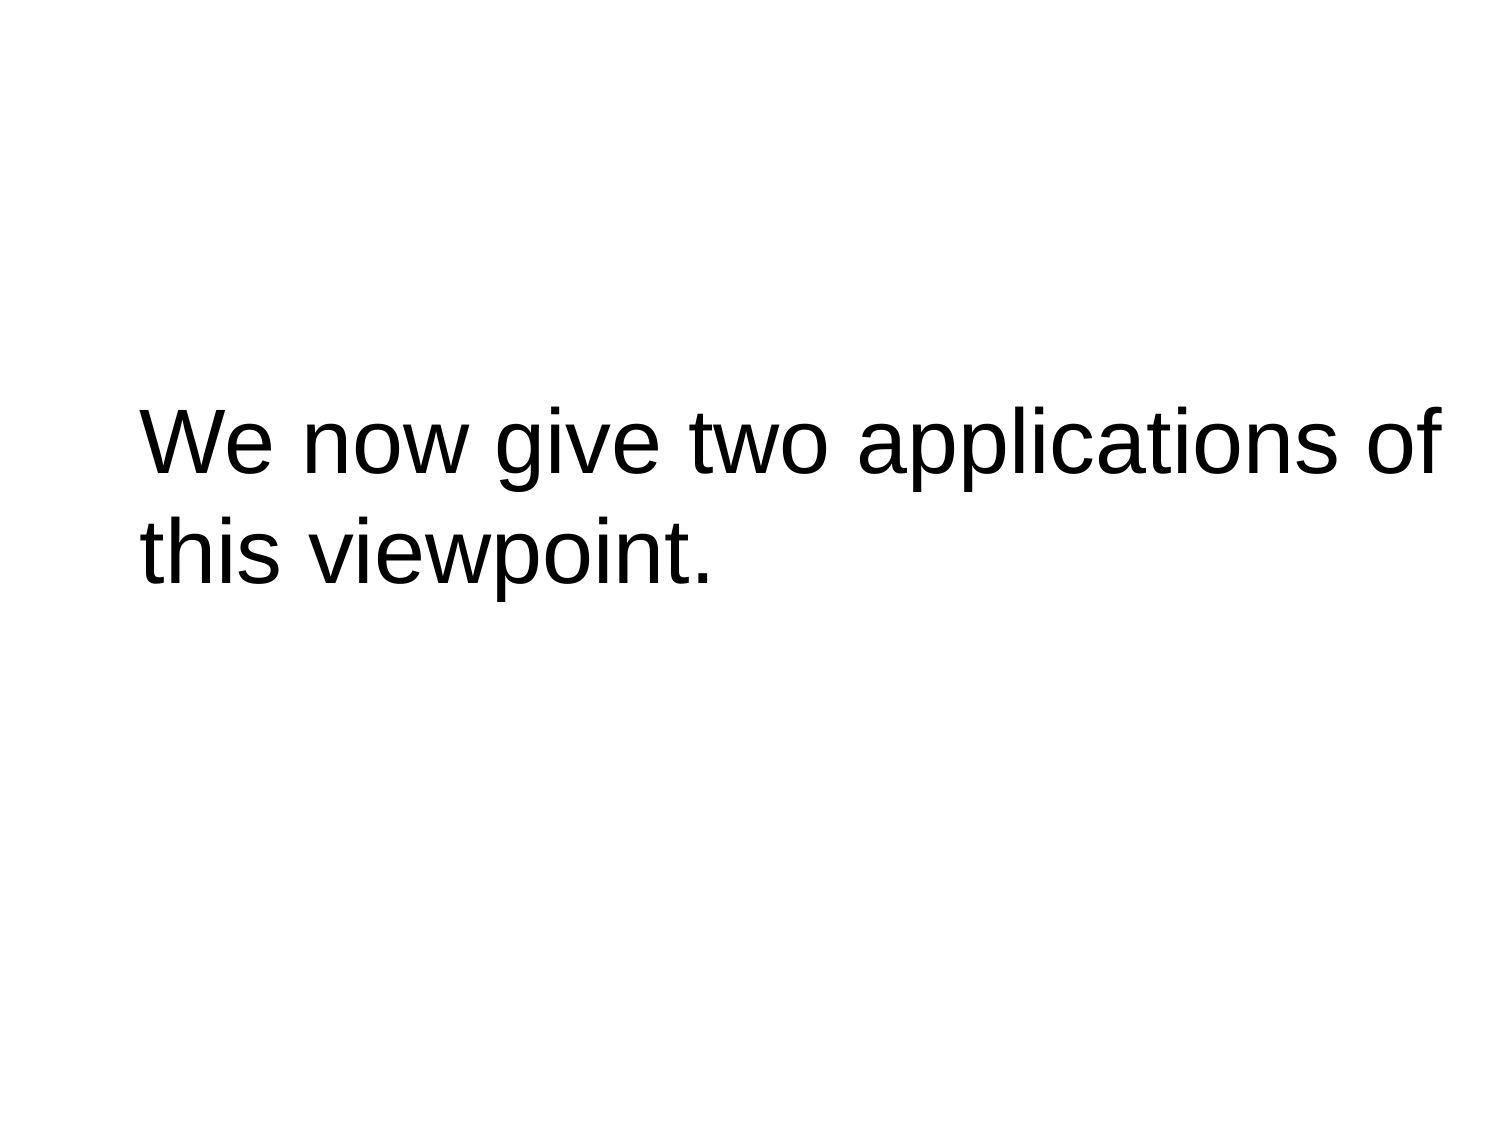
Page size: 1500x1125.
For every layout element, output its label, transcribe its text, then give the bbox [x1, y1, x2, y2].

text_box We now give two applications of this viewpoint. [124, 374, 1463, 610]
